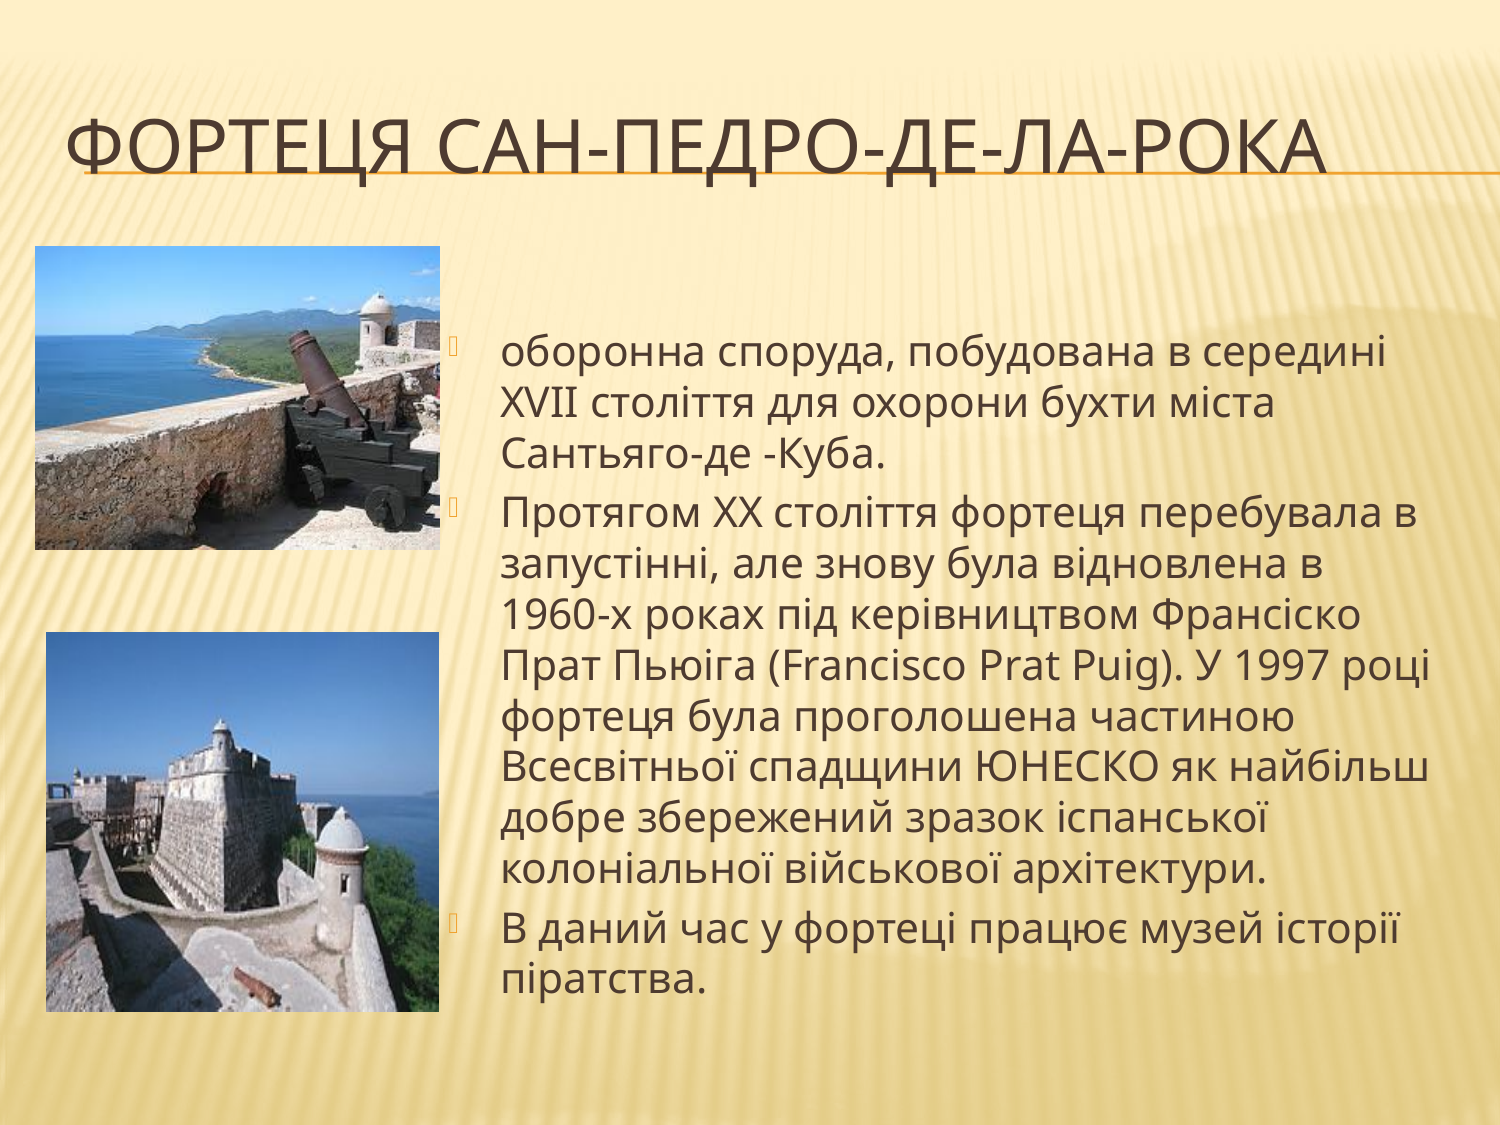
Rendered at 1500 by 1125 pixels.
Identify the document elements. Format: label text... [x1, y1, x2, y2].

list оборонна споруда, побудована в середині XVII століття для охорони бухти міста Сантьяго-де -Куба. Протягом XX століття фортеця перебувала в запустінні, але знову була відновлена ​​в 1960-х роках під керівництвом Франсіско Прат Пьюіга (Francisco Prat Puig). У 1997 році фортеця була проголошена частиною Всесвітньої спадщини ЮНЕСКО як найбільш добре збережений зразок іспанської колоніальної військової архітектури. В даний час у фортеці працює музей історії піратства. [433, 316, 1452, 1020]
picture [34, 245, 441, 550]
picture [46, 632, 439, 1013]
title Фортеця Сан-Педро-де-ла-Рока [50, 75, 1475, 213]
